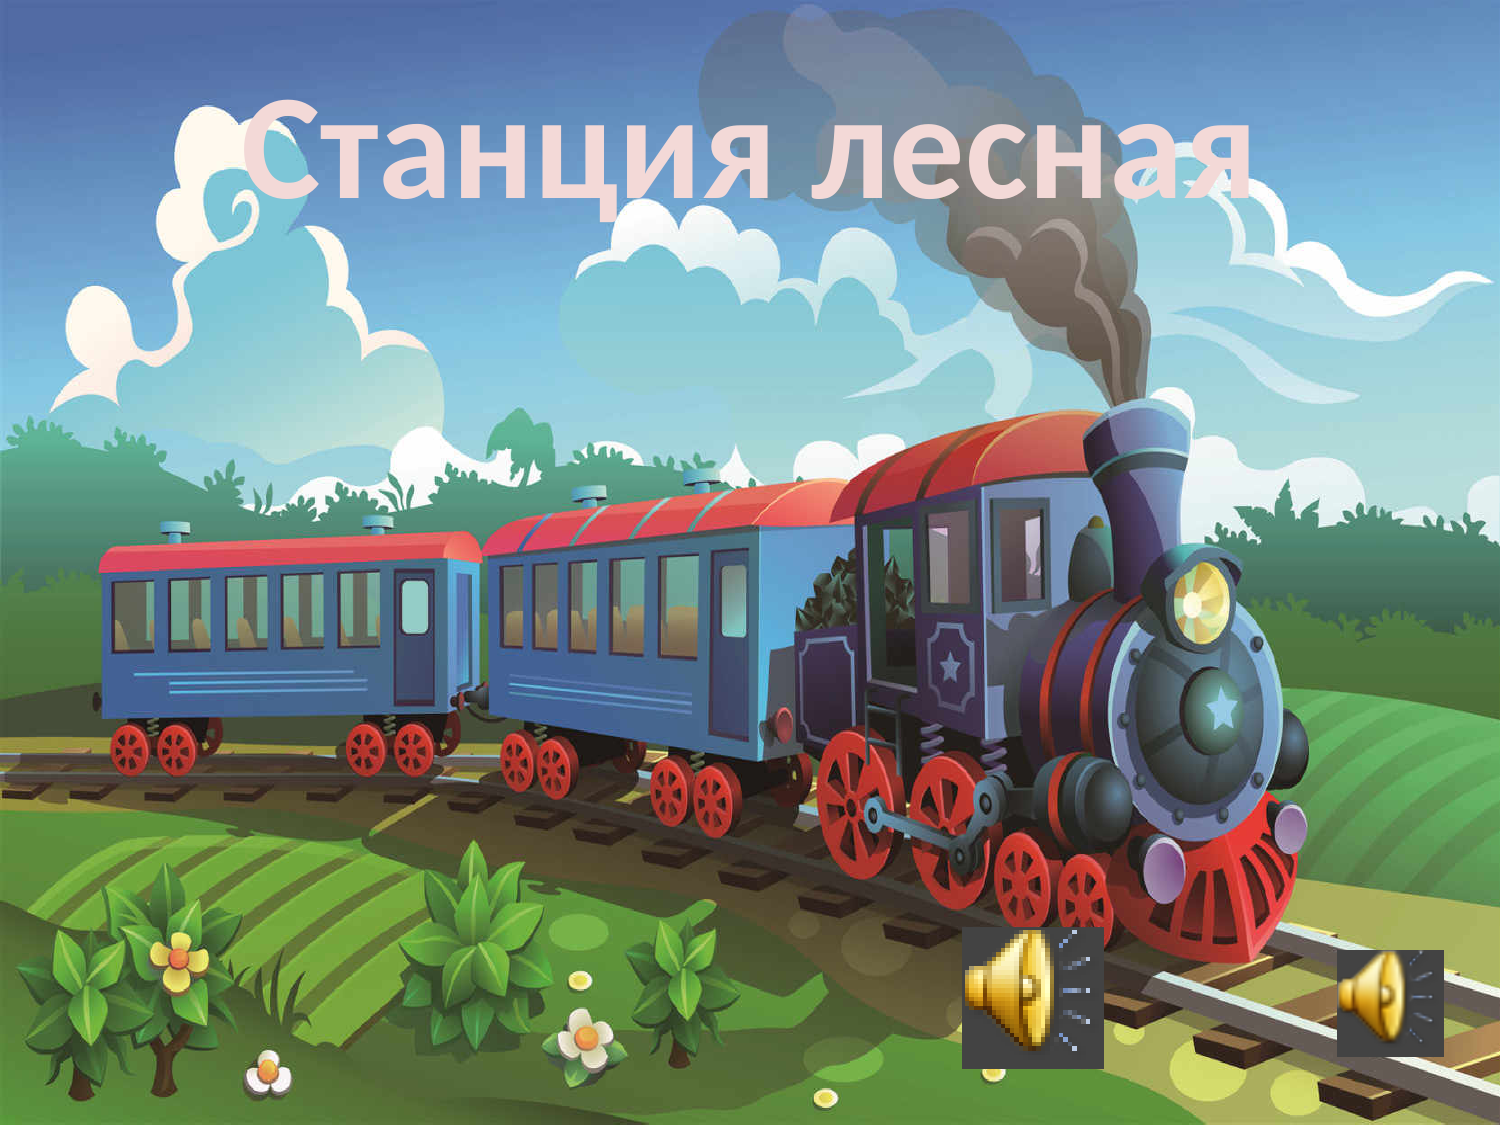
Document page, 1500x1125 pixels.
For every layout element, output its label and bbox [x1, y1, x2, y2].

list [1335, 948, 1445, 1059]
picture [0, 0, 1500, 1125]
